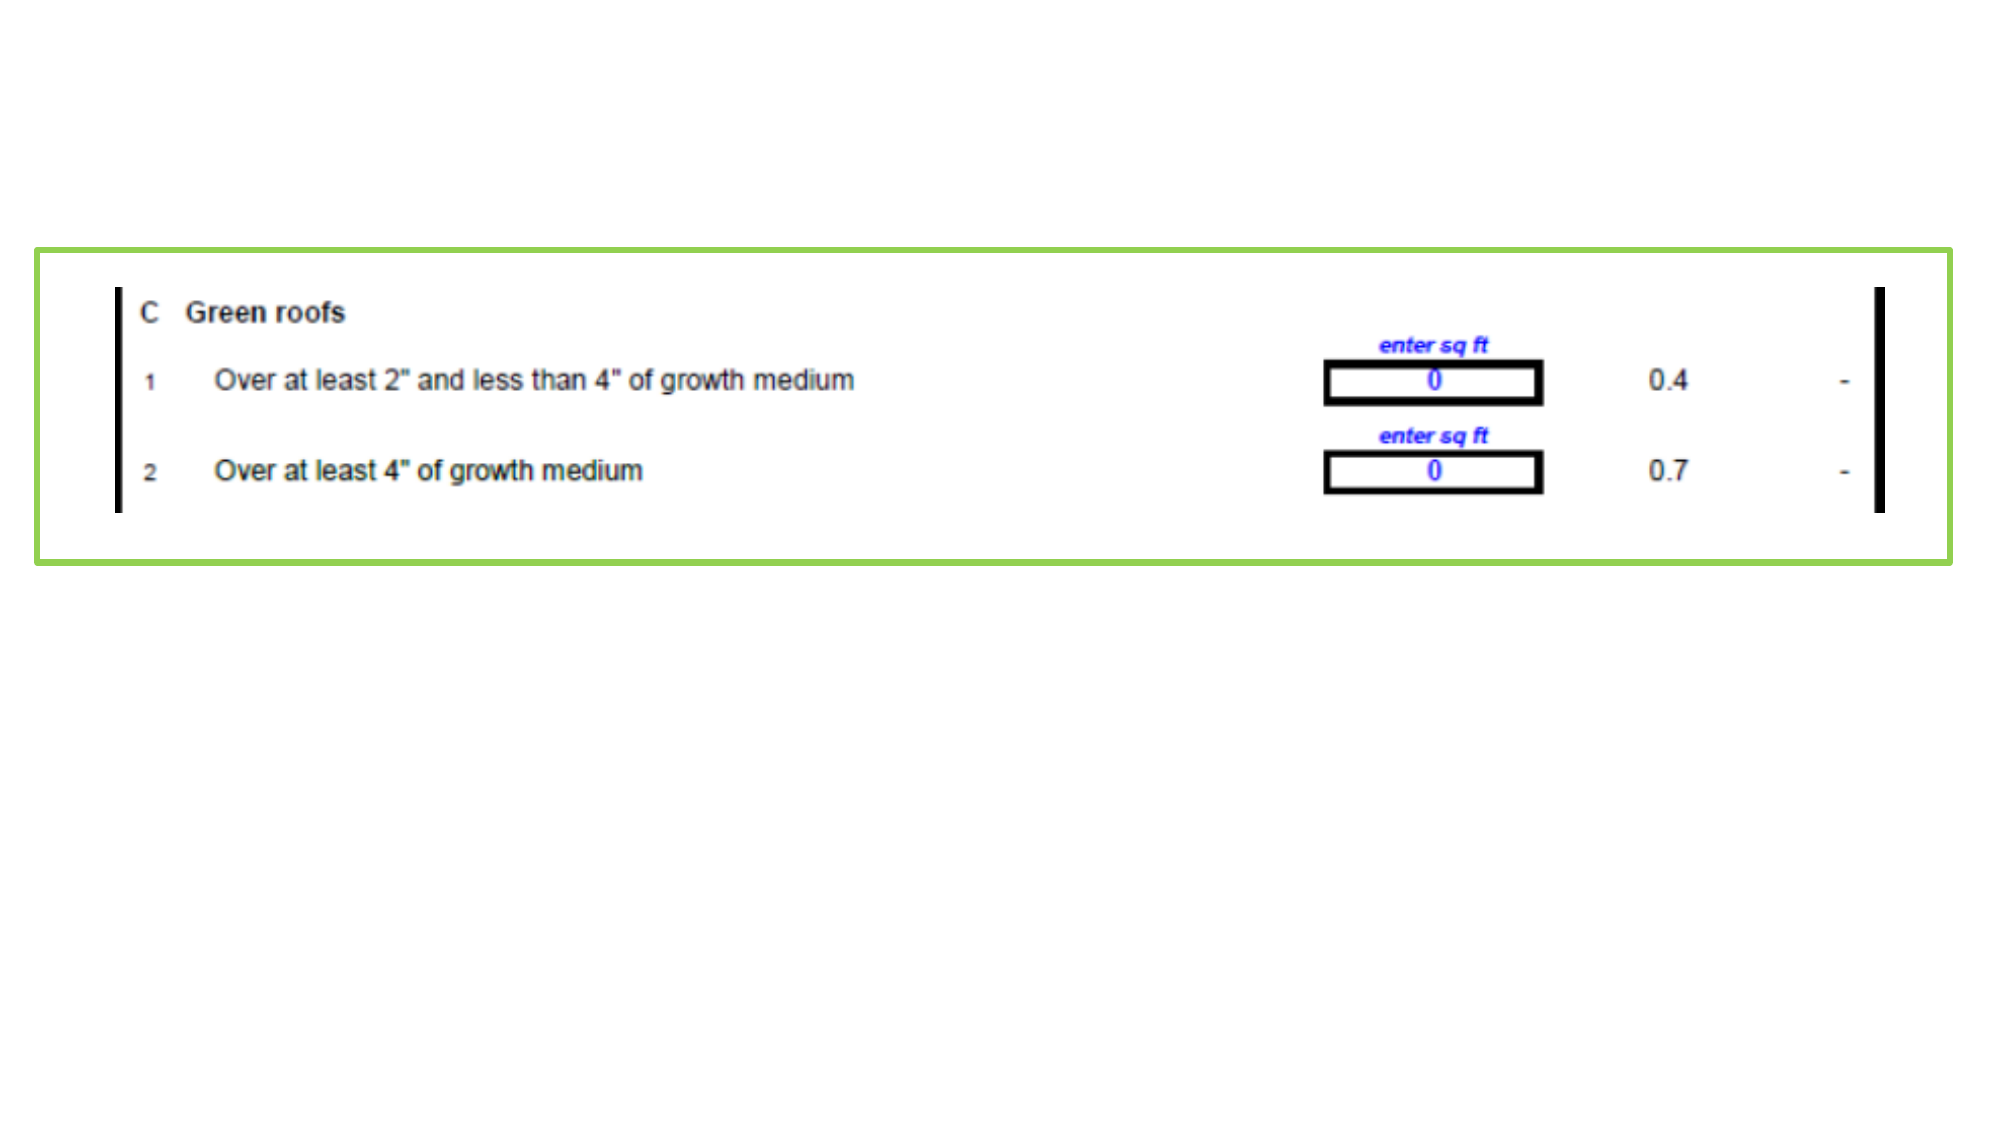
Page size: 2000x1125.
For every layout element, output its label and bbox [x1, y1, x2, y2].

picture [114, 286, 1885, 513]
text_box [35, 248, 1952, 564]
